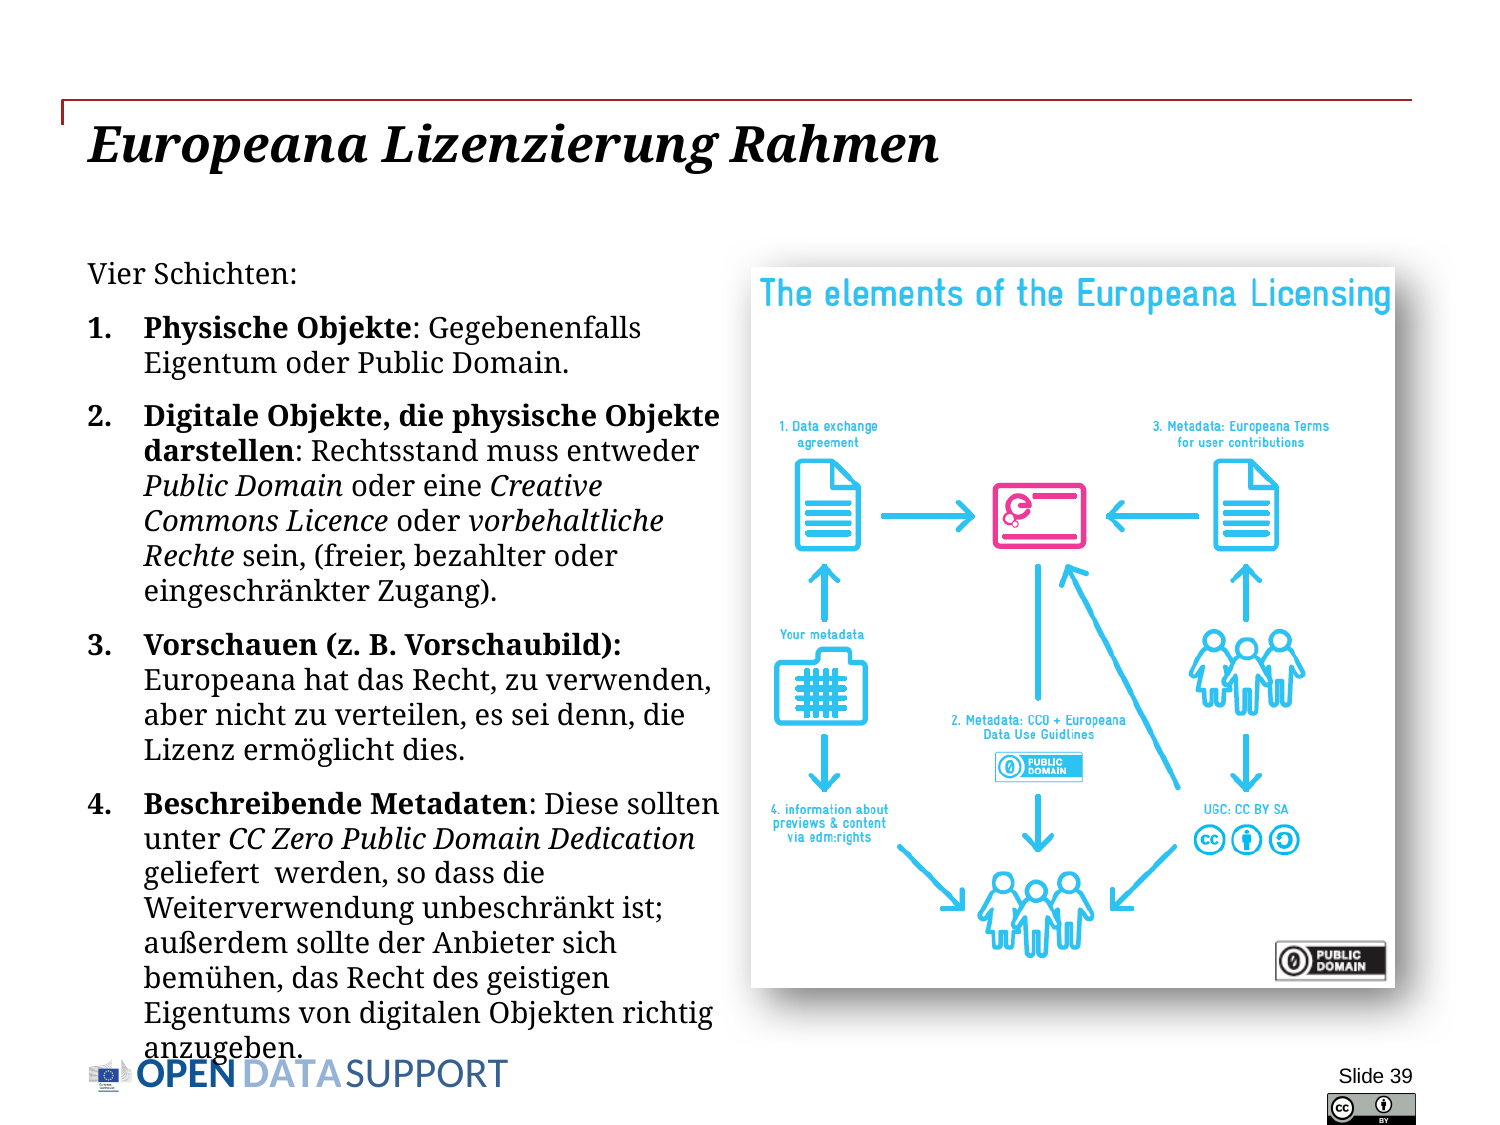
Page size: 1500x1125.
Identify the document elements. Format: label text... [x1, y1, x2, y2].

picture [751, 266, 1395, 988]
list Vier Schichten: Physische Objekte: Gegebenenfalls Eigentum oder Public Domain. Digitale Objekte, die physische Objekte darstellen: Rechtsstand muss entweder Public Domain oder eine Creative Commons Licence oder vorbehaltliche Rechte sein, (freier, bezahlter oder eingeschränkter Zugang). Vorschauen (z. B. Vorschaubild): Europeana hat das Recht, zu verwenden, aber nicht zu verteilen, es sei denn, die Lizenz ermöglicht dies. Beschreibende Metadaten: Diese sollten unter CC Zero Public Domain Dedication geliefert werden, so dass die Weiterverwendung unbeschränkt ist; außerdem sollte der Anbieter sich bemühen, das Recht des geistigen Eigentums von digitalen Objekten richtig anzugeben. [87, 255, 727, 981]
picture [1327, 1093, 1416, 1125]
slide_number Slide 39 [1162, 1062, 1413, 1088]
title Europeana Lizenzierung Rahmen [88, 112, 1413, 263]
